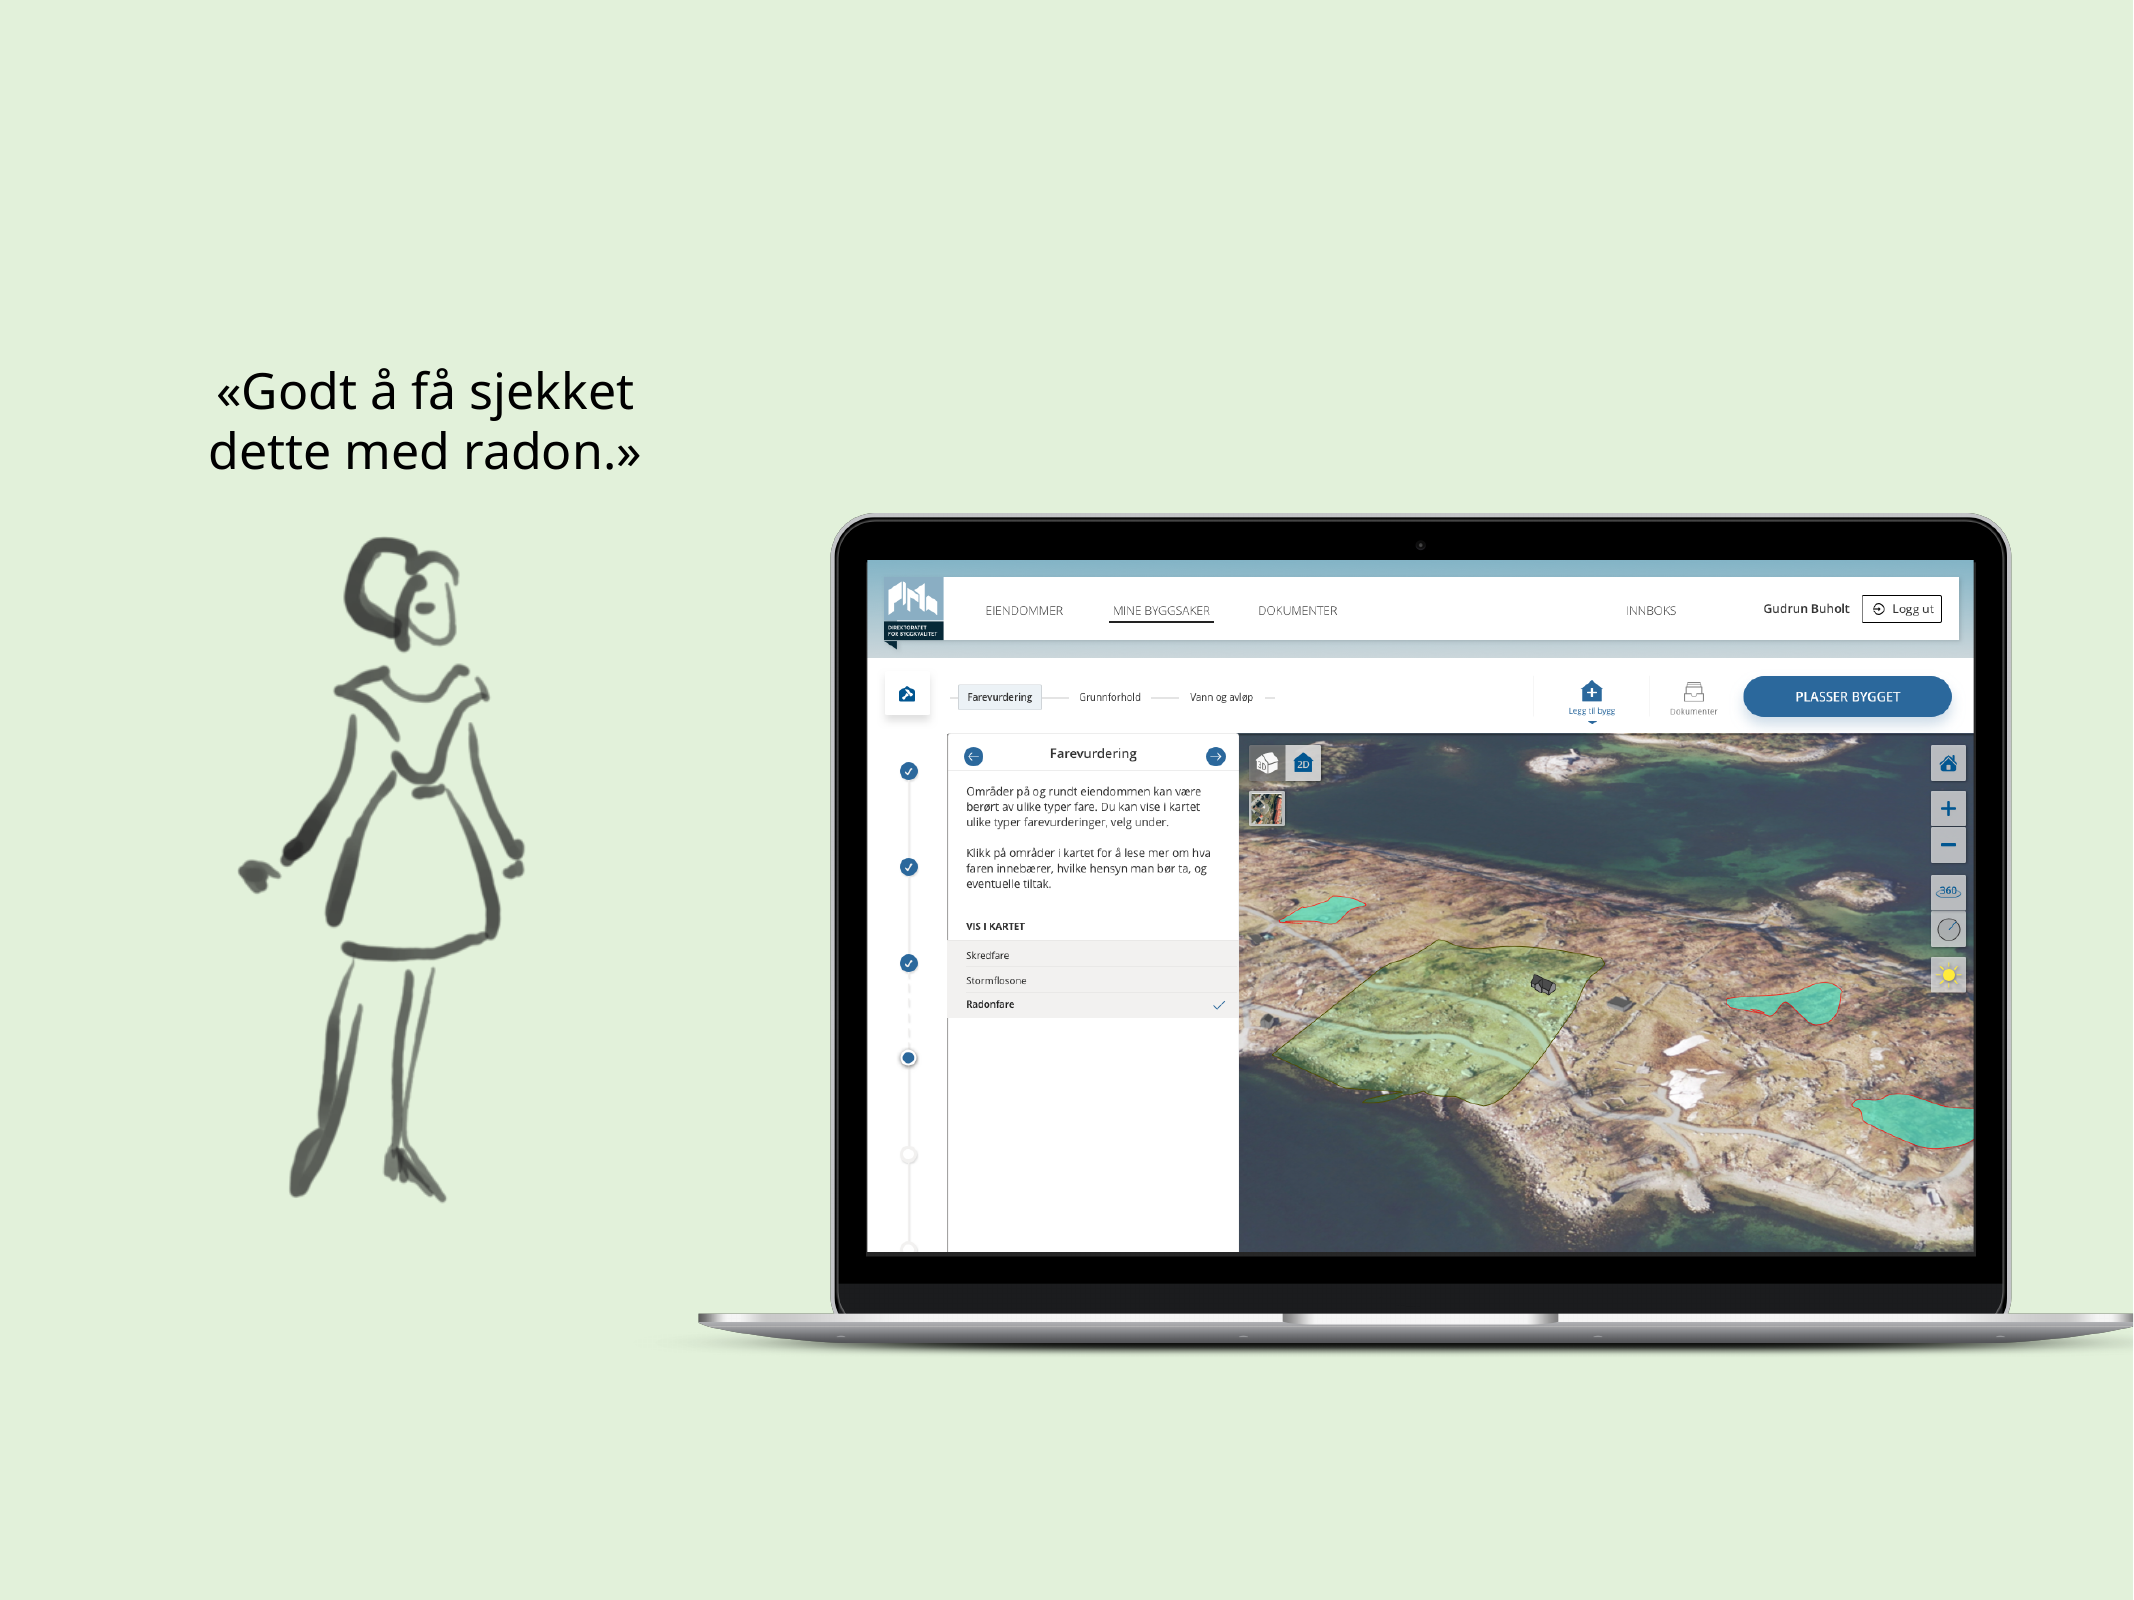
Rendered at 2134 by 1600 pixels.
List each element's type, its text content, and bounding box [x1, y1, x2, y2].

picture [237, 536, 527, 1205]
text_box «Godt å få sjekket dette med radon.» [158, 351, 694, 488]
picture [632, 513, 2134, 1358]
